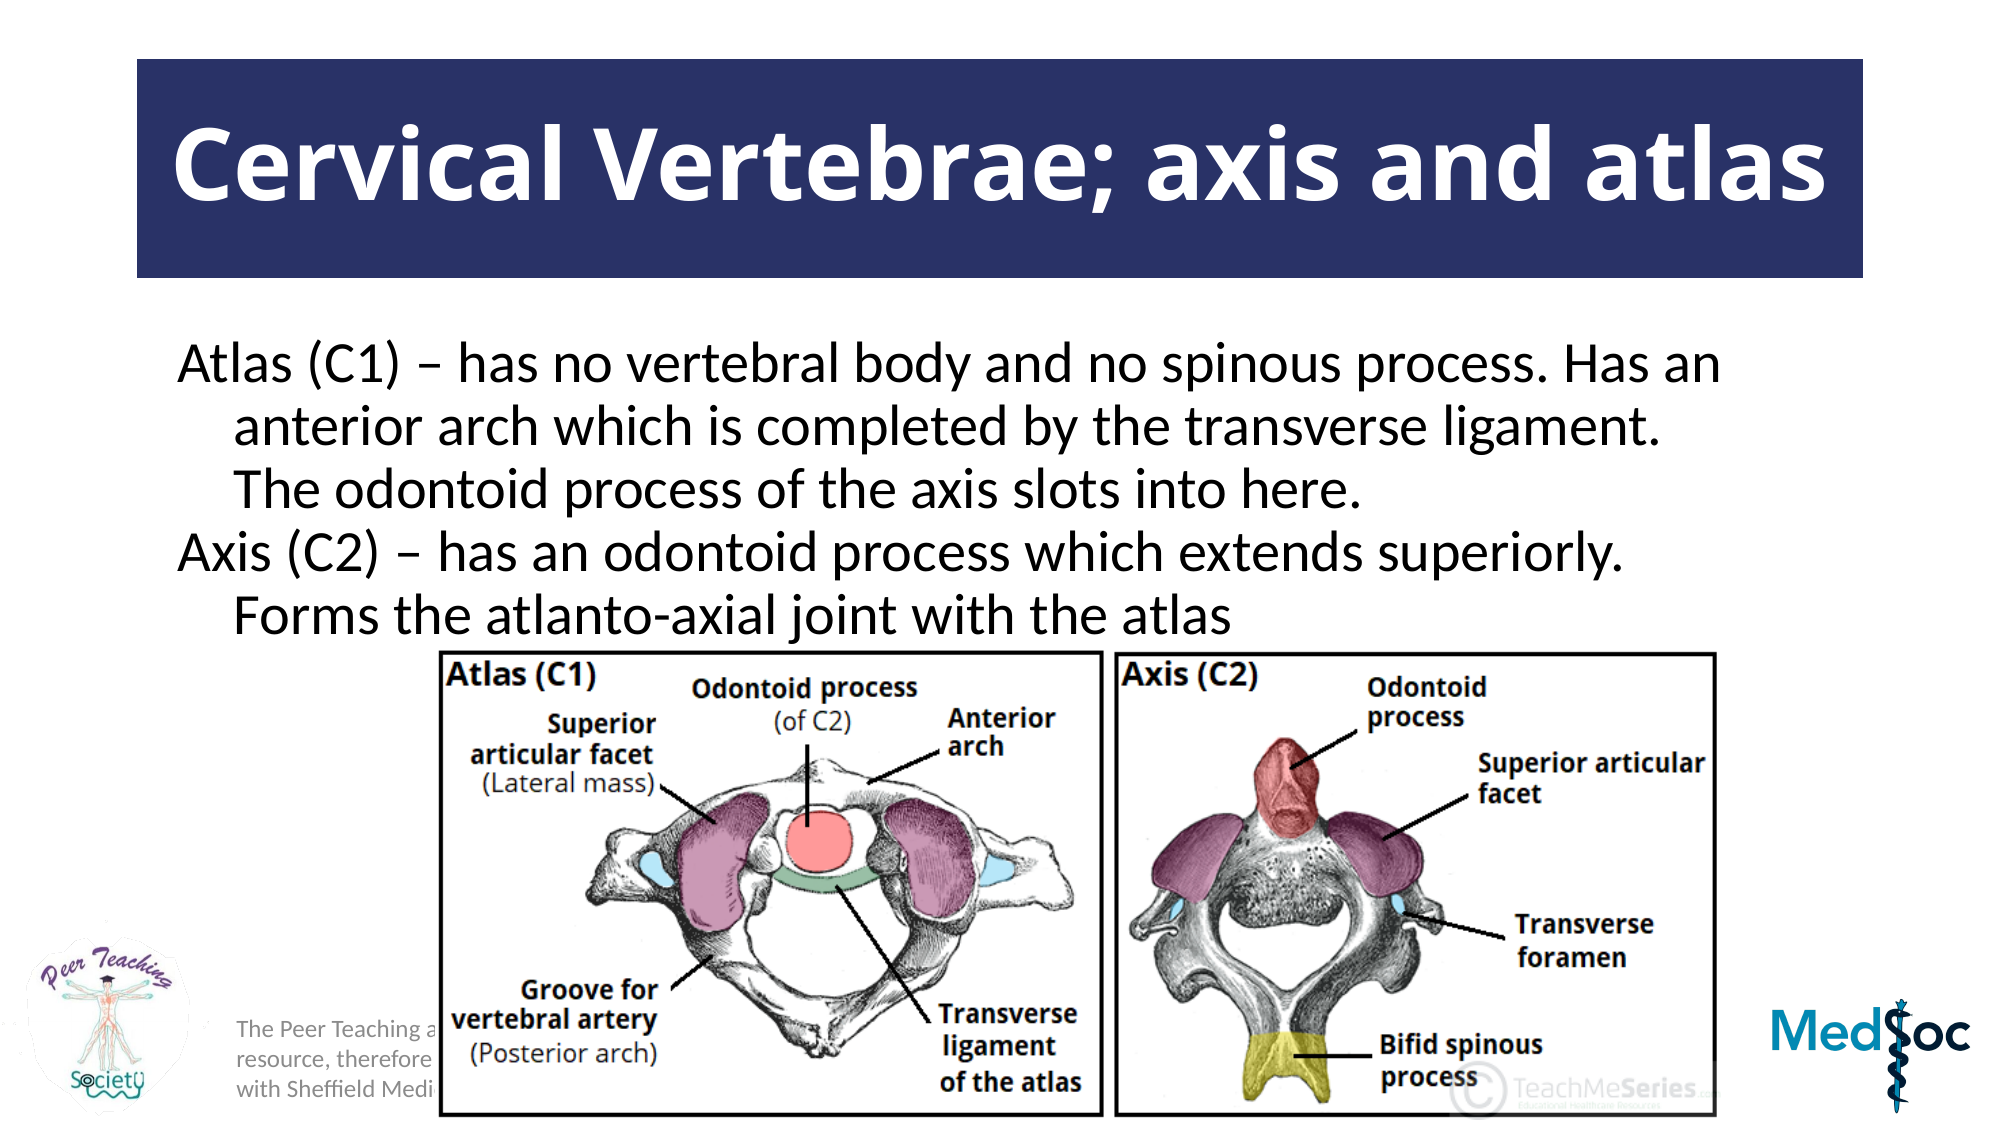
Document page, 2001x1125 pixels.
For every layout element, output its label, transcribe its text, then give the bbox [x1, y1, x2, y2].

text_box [0, 915, 1980, 1125]
text_box Atlas (C1) – has no vertebral body and no spinous process. Has an anterior arch which is completed by the transverse ligament. The odontoid process of the axis slots into here. Axis (C2) – has an odontoid process which extends superiorly. Forms the atlanto-axial joint with the atlas [162, 324, 1766, 915]
title Cervical Vertebrae; axis and atlas [137, 59, 1863, 278]
picture [435, 648, 1721, 1120]
